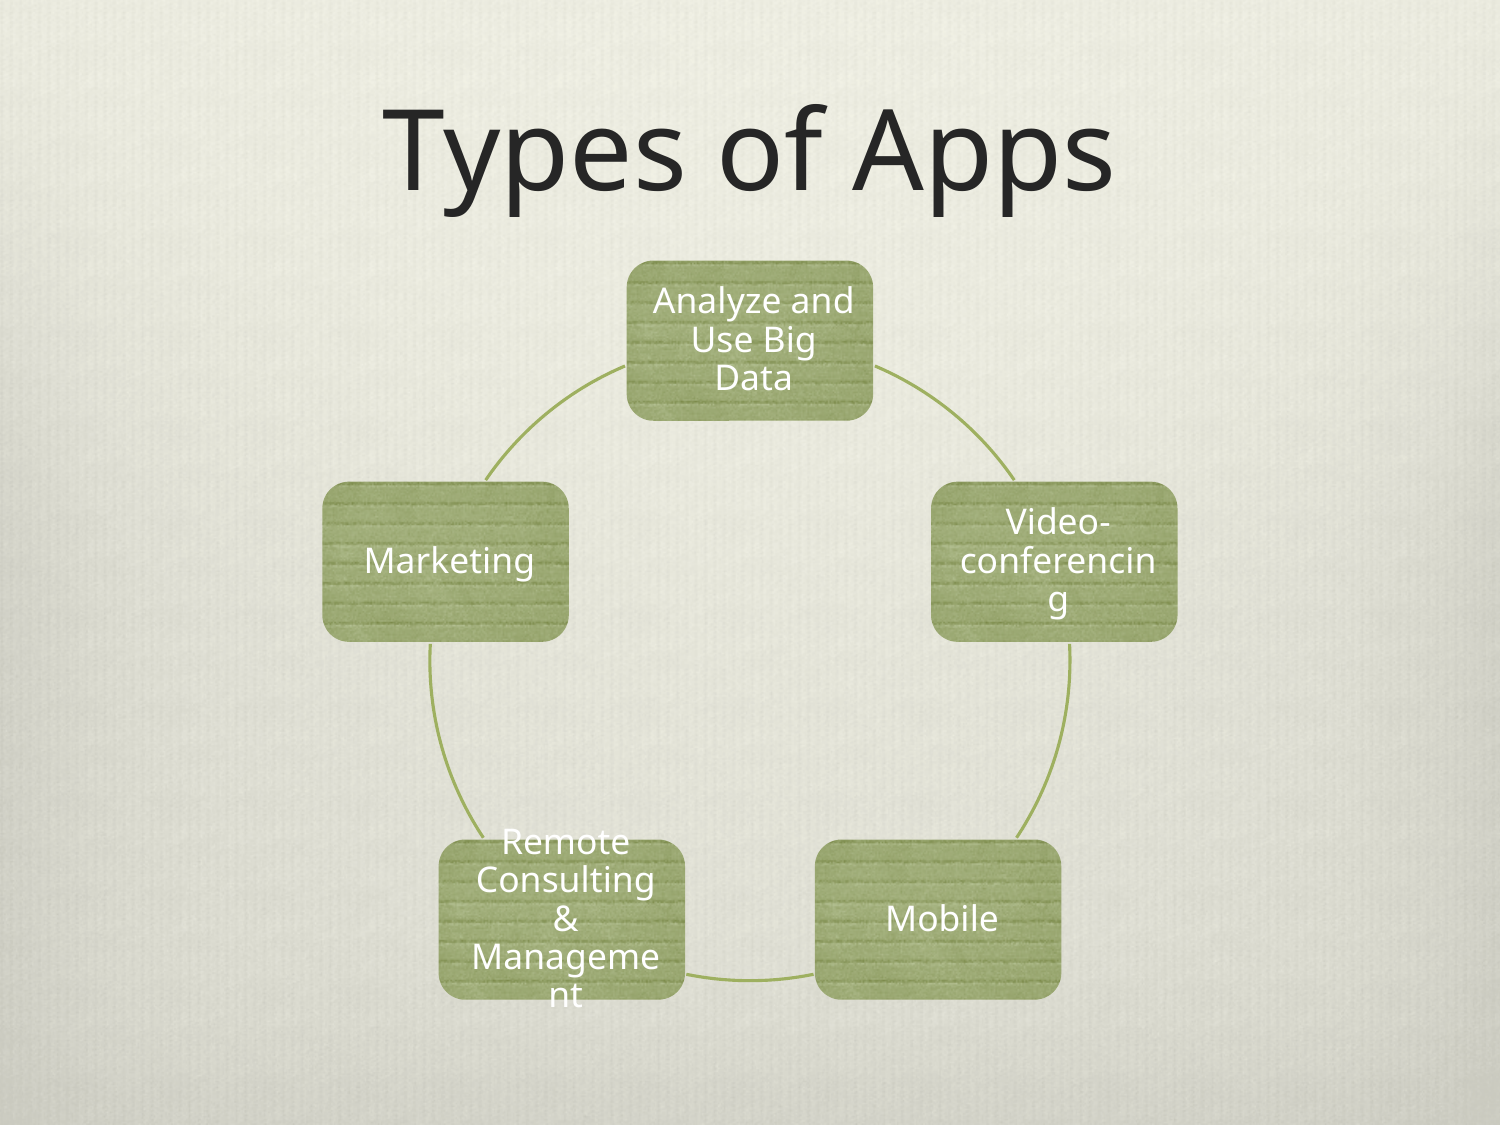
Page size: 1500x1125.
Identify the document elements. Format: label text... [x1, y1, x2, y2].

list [117, 259, 1382, 1012]
title Types of Apps [119, 51, 1381, 240]
